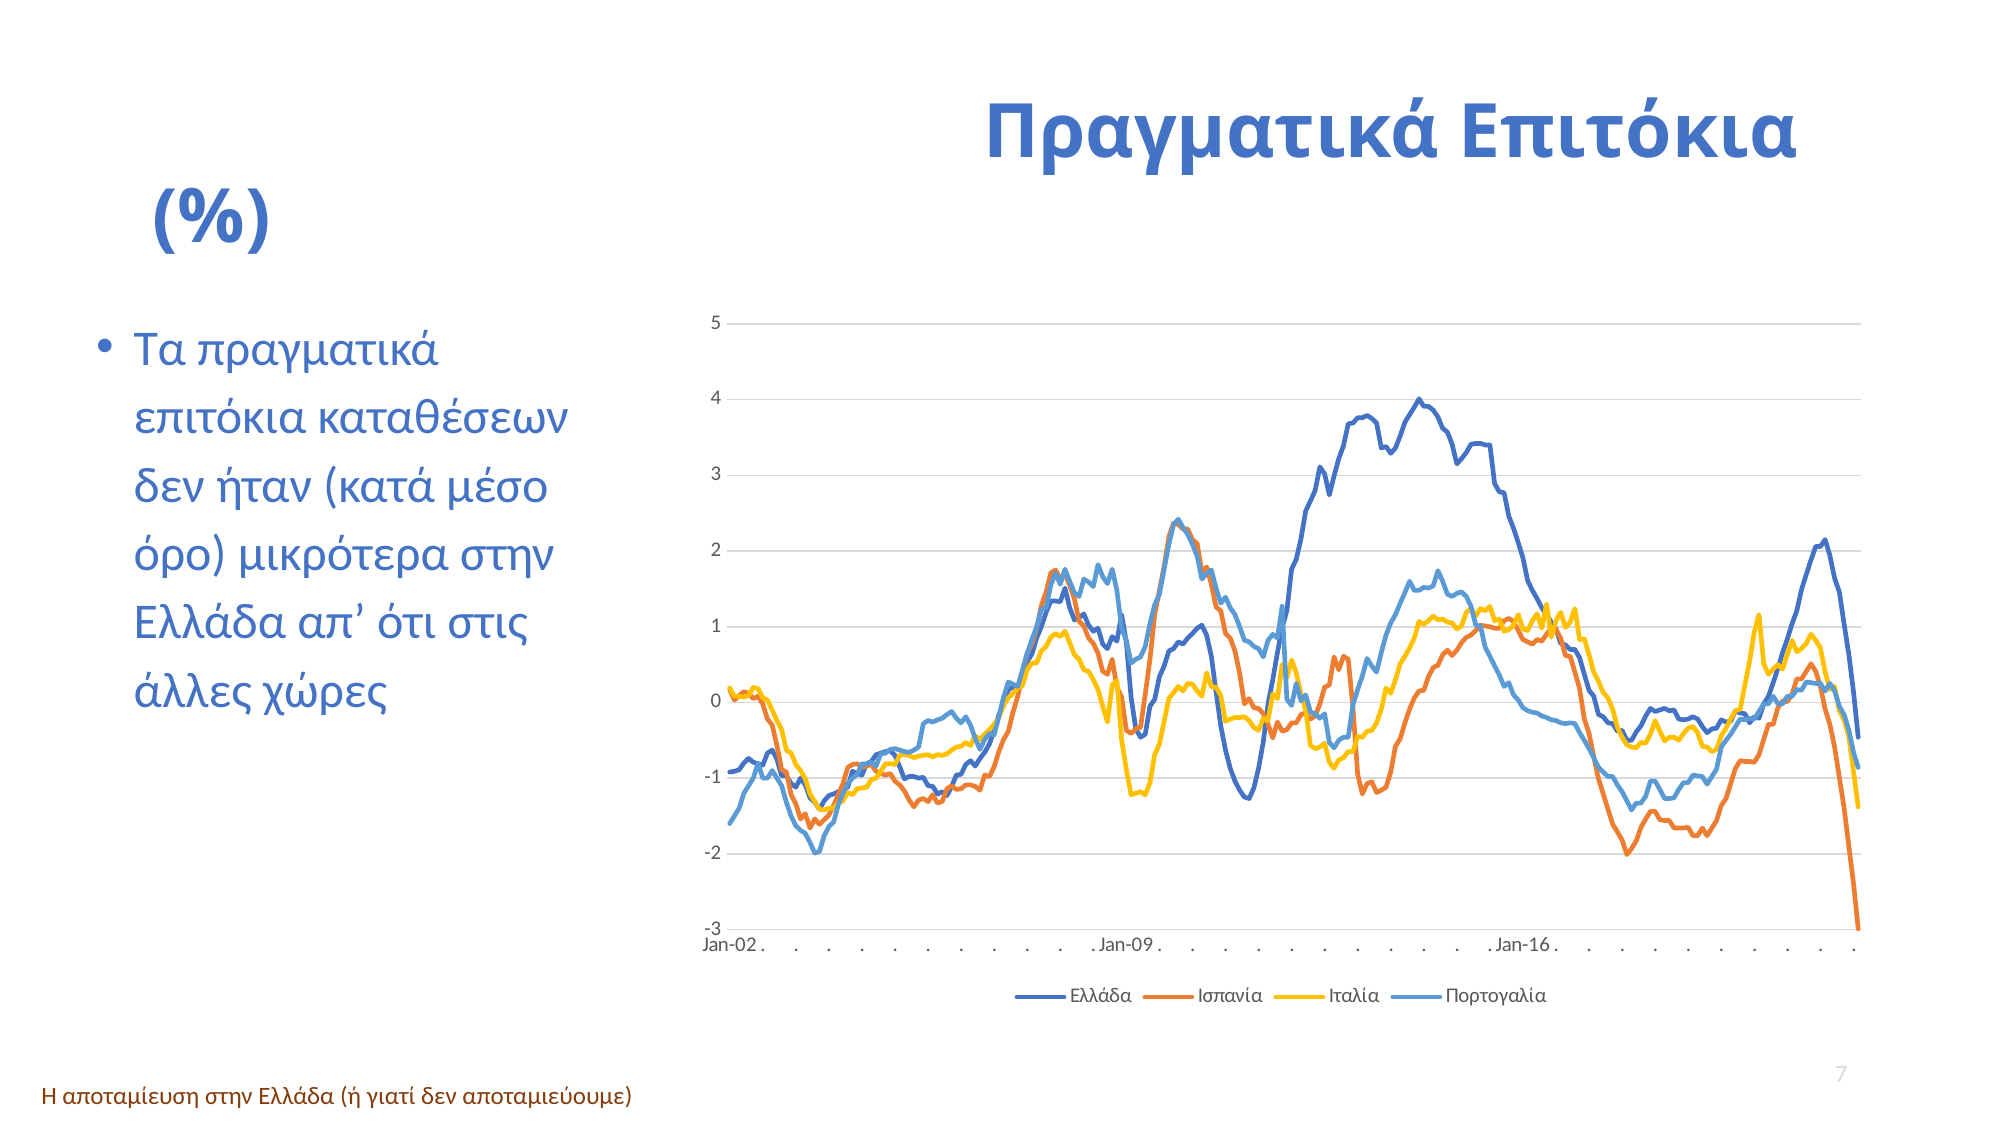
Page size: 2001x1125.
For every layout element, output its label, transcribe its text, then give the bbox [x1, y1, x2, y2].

footer Η αποταμίευση στην Ελλάδα (ή γιατί δεν αποταμιεύουμε) [0, 1065, 675, 1125]
title Πραγματικά Επιτόκια (%) [137, 59, 1863, 278]
list Τα πραγματικά επιτόκια καταθέσεων δεν ήταν (κατά μέσο όρο) μικρότερα στην Ελλάδα απ’ ότι στις άλλες χώρες [81, 299, 604, 1014]
slide_number 7 [1412, 1042, 1863, 1103]
chart [678, 299, 1885, 1014]
